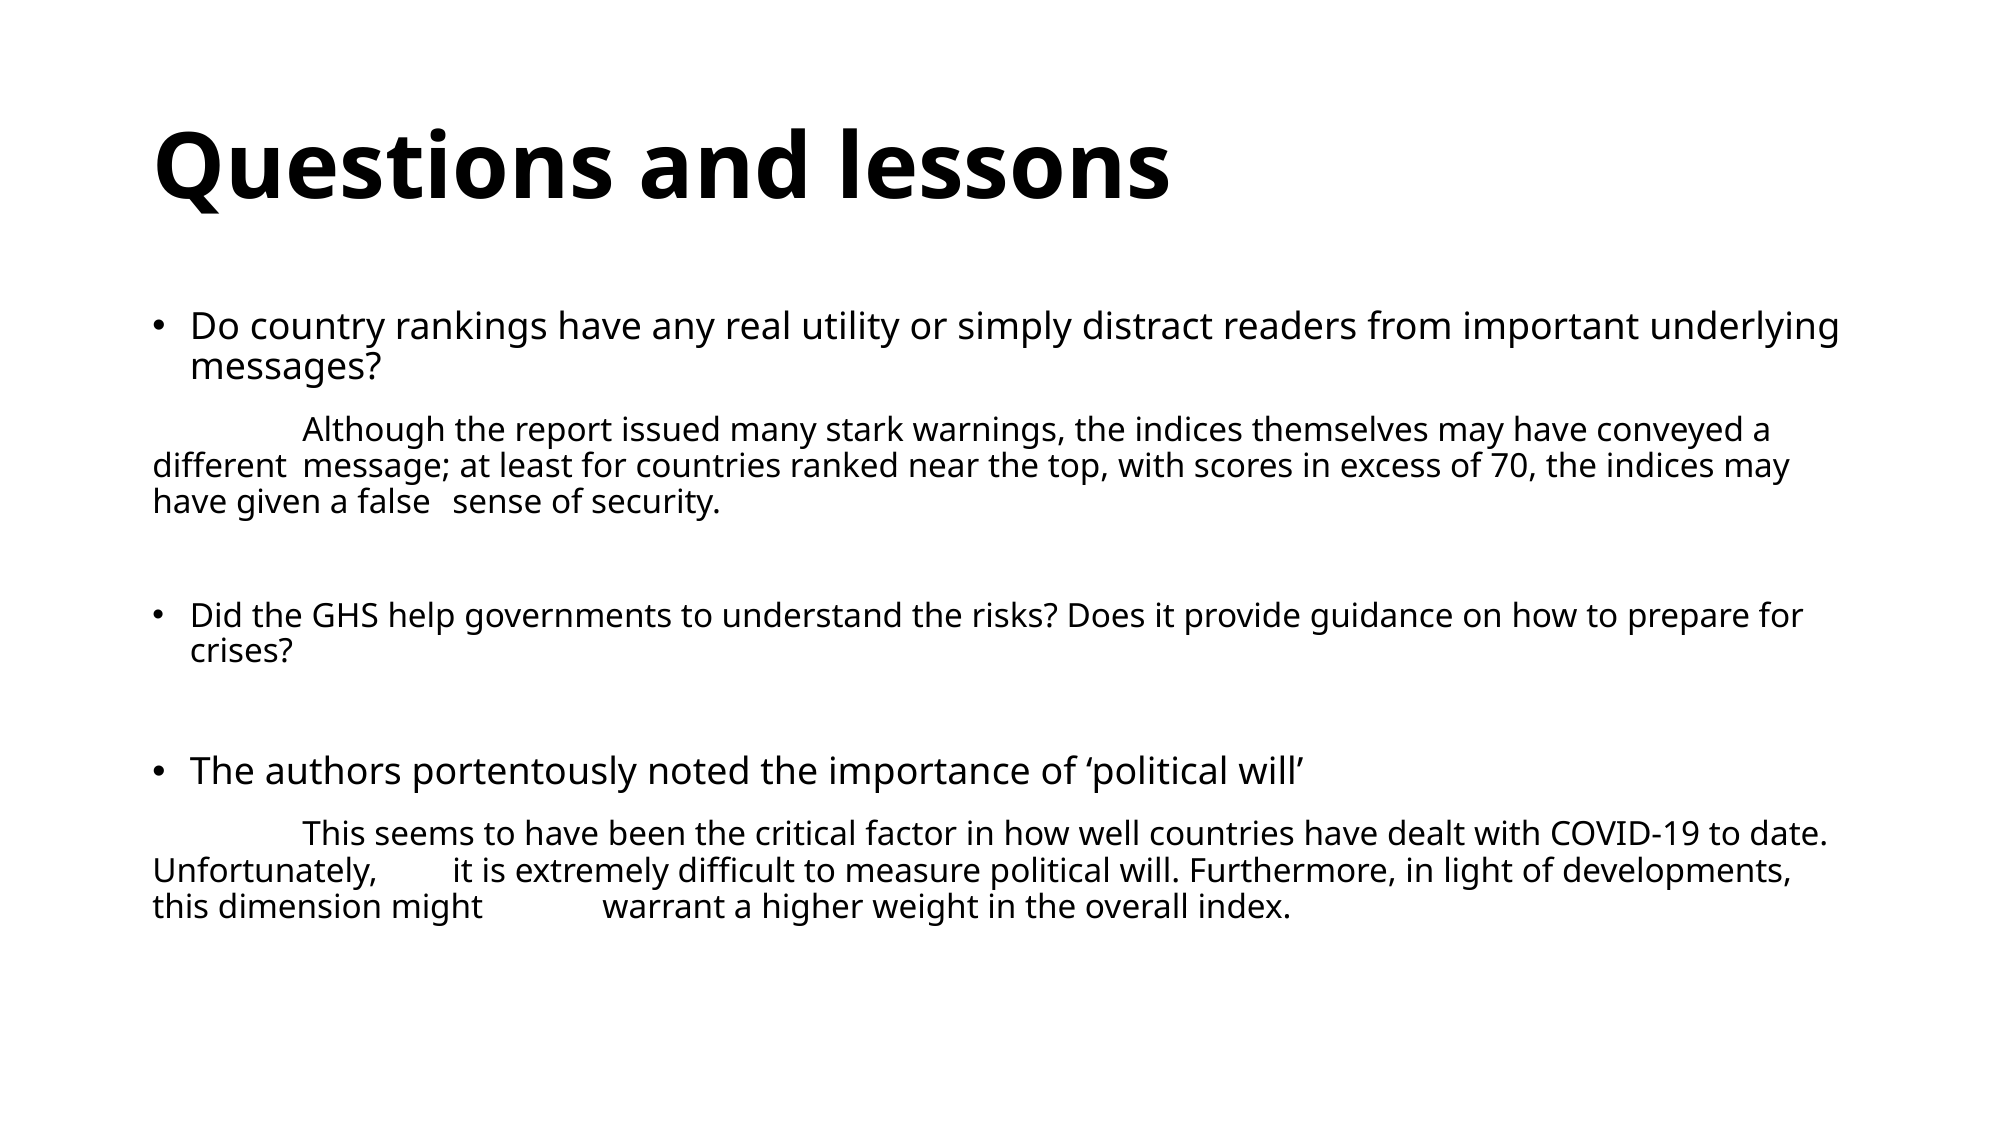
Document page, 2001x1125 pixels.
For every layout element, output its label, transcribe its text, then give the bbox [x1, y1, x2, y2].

list Do country rankings have any real utility or simply distract readers from important underlying messages? Although the report issued many stark warnings, the indices themselves may have conveyed a different message; at least for countries ranked near the top, with scores in excess of 70, the indices may have given a false sense of security. Did the GHS help governments to understand the risks? Does it provide guidance on how to prepare for crises? The authors portentously noted the importance of ‘political will’ This seems to have been the critical factor in how well countries have dealt with COVID-19 to date. Unfortunately, it is extremely difficult to measure political will. Furthermore, in light of developments, this dimension might warrant a higher weight in the overall index. [137, 299, 1863, 1014]
title Questions and lessons [137, 59, 1863, 278]
